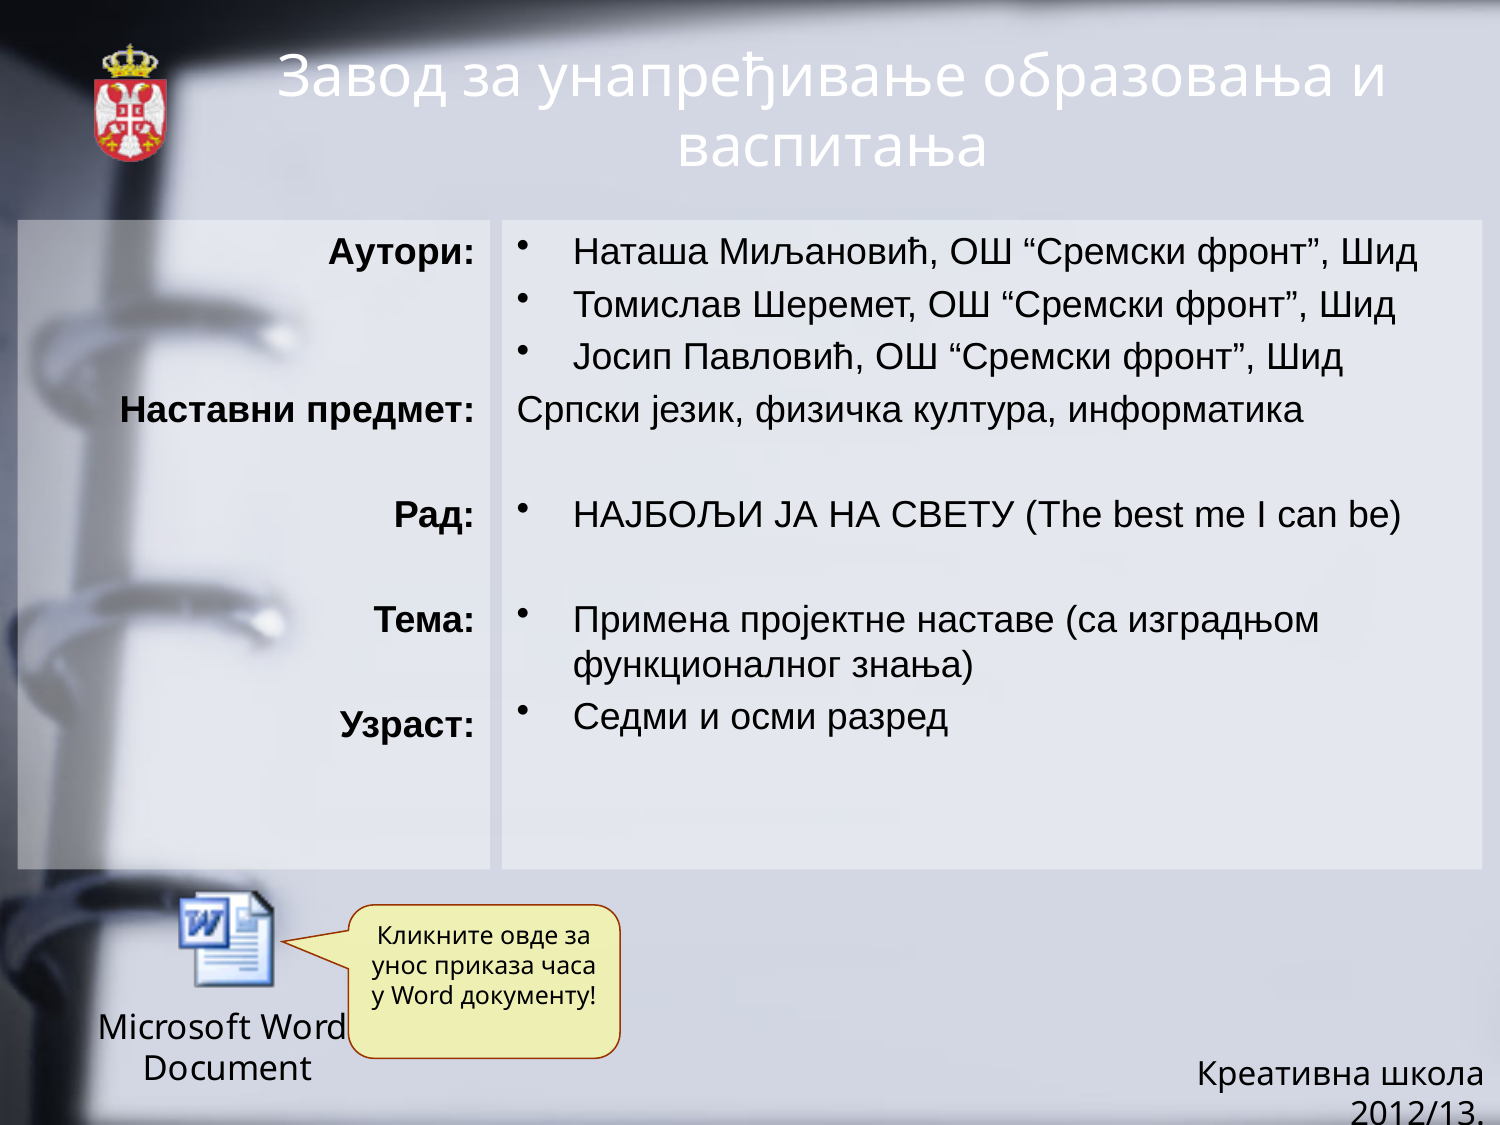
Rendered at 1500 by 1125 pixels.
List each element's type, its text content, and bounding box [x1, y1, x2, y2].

text_box Завод за унапређивање образовања и васпитања [218, 30, 1448, 185]
picture [0, 0, 1500, 1125]
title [88, 42, 172, 165]
text_box Креативна школа 2012/13. [1104, 1058, 1500, 1125]
text_box Аутори: Наставни предмет: Рад: Тема: Узраст: [17, 219, 491, 870]
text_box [76, 889, 379, 1125]
text_box Кликните овде за унос приказа часа у Word документу! [382, 904, 621, 1059]
text_box Наташа Миљановић, ОШ “Сремски фронт”, Шид Томислав Шеремет, ОШ “Сремски фронт”, Шид Јосип Павловић, ОШ “Сремски фронт”, Шид Српски језик, физичка култура, информатика НАЈБОЉИ ЈА НА СВЕТУ (The best me I can be) Примена пројектне наставе (са изградњом функционалног знања) Седми и осми разред [501, 219, 1483, 870]
